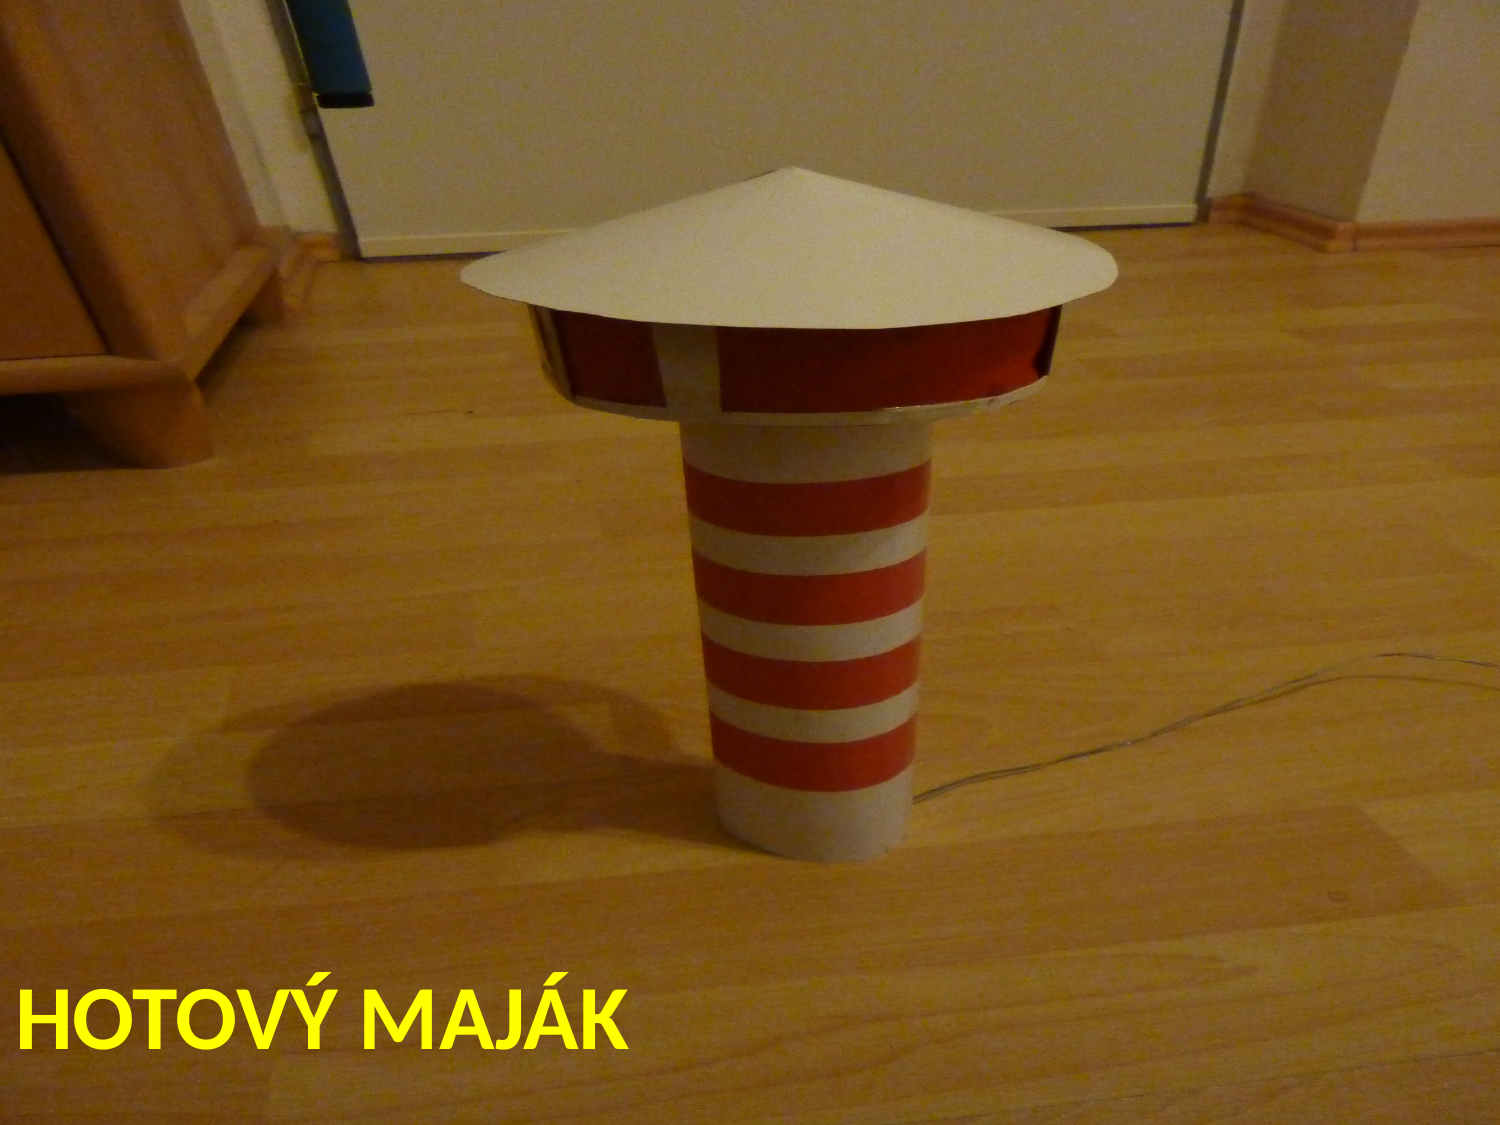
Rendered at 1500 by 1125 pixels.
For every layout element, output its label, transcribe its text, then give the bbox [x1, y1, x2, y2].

picture [0, 0, 1500, 1125]
title Hotový maják [0, 950, 1275, 1125]
